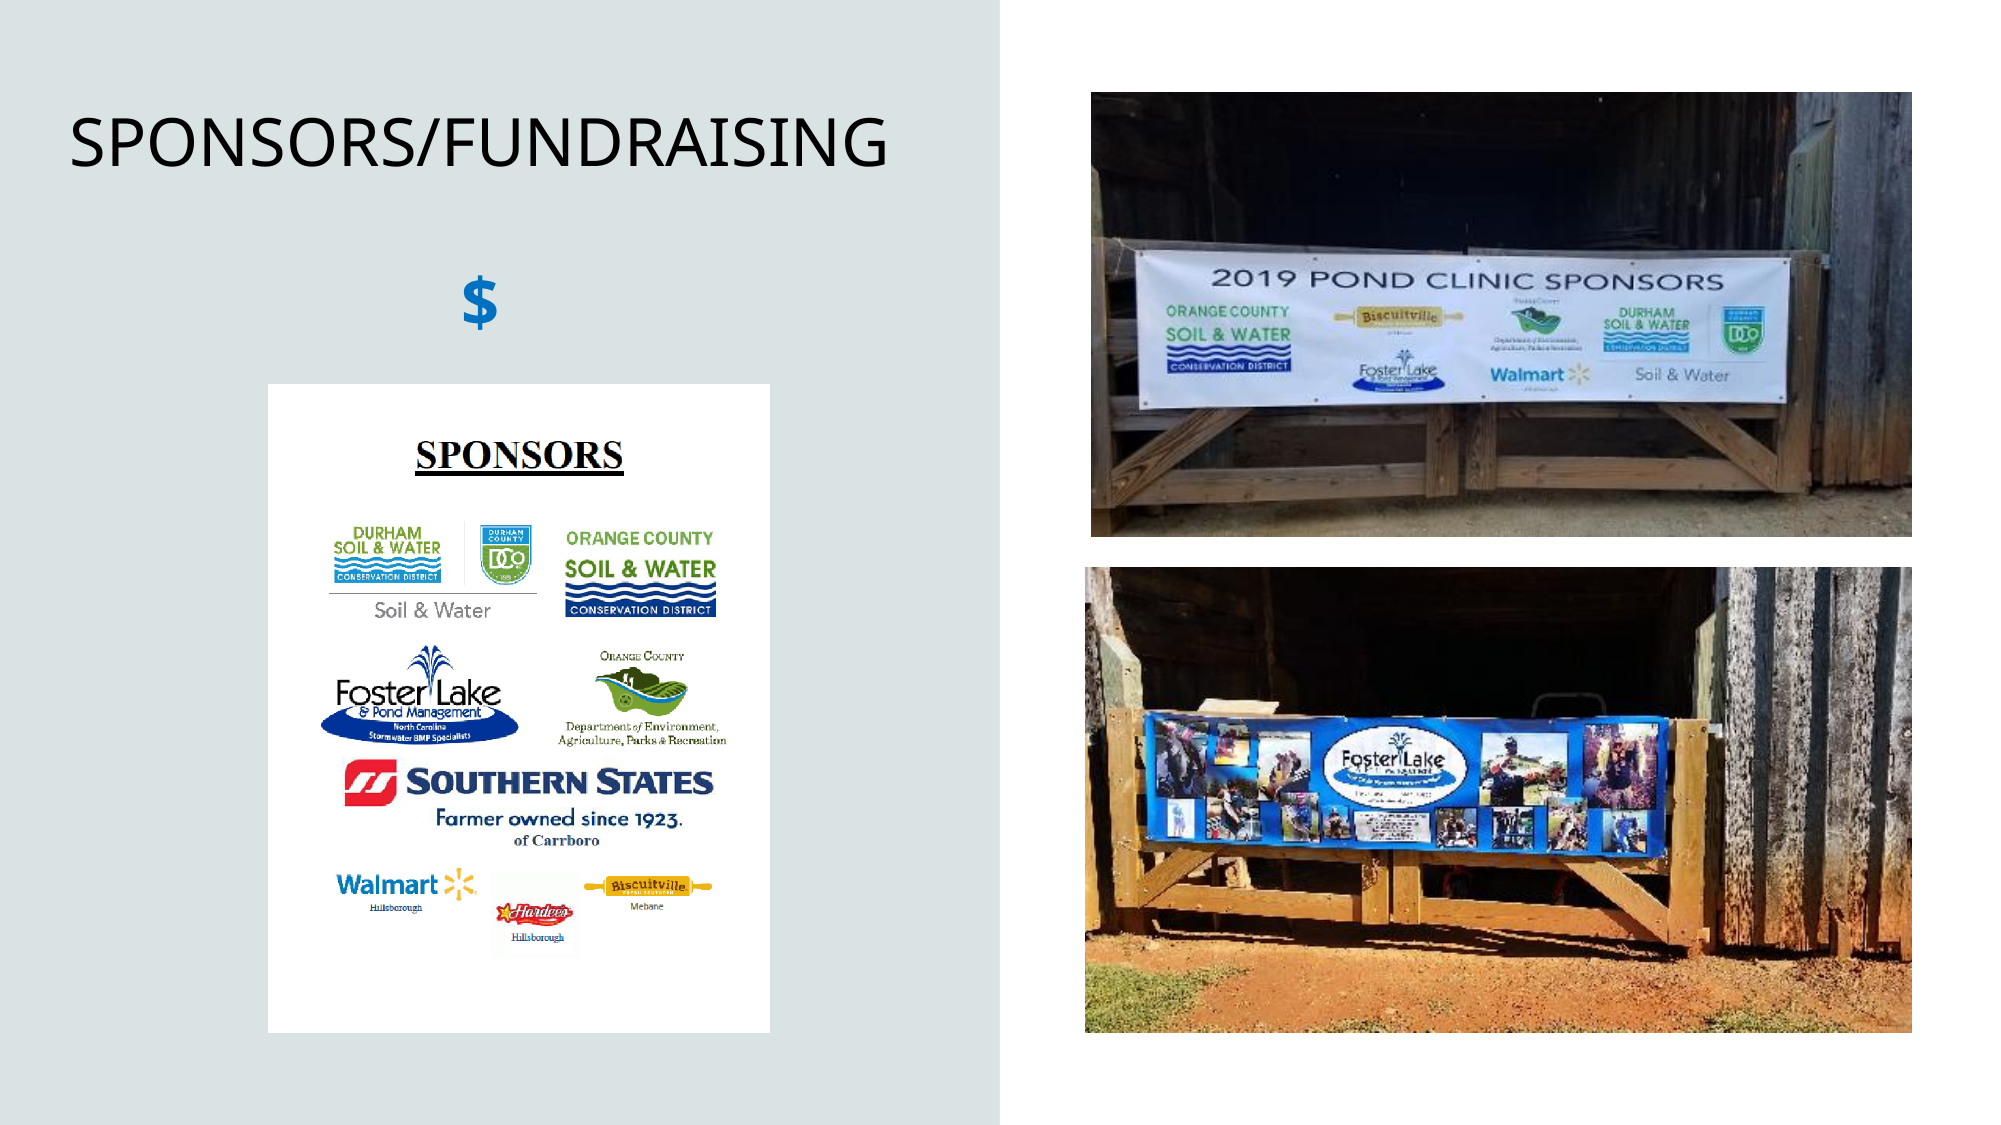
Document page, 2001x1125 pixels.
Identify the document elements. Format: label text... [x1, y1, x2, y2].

picture [1091, 92, 1912, 537]
title SPONSORS/FUNDRAISING $ [0, 92, 961, 431]
picture [268, 384, 770, 1033]
picture [1085, 567, 1912, 1033]
